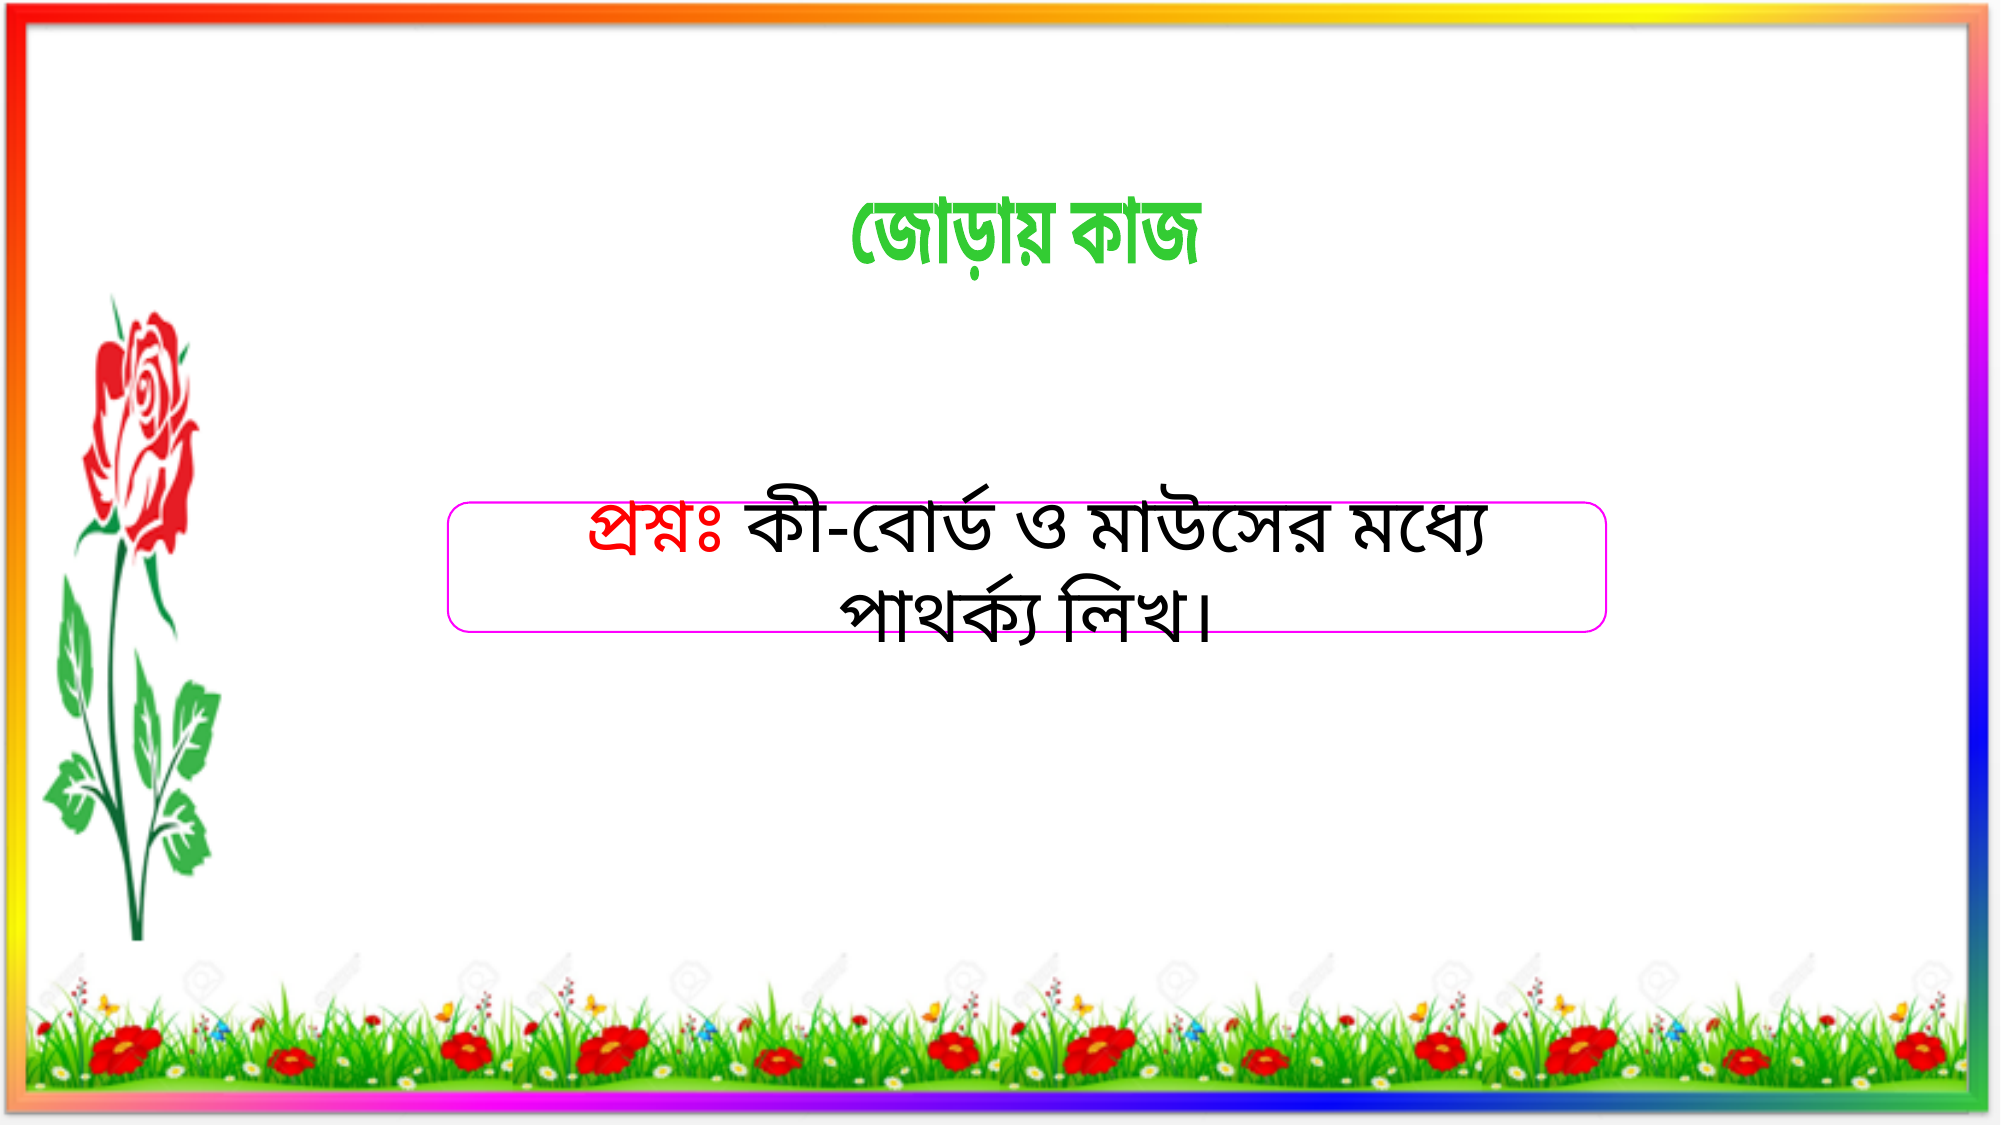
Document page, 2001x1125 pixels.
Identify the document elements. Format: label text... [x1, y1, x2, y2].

text_box জোড়ায় কাজ [851, 195, 1057, 267]
text_box জোড়ায় কাজ [1069, 195, 1203, 266]
text_box জোড়ায় কাজ [969, 264, 980, 282]
picture [0, 0, 2001, 1125]
text_box প্রশ্নঃ কী-বোর্ড ও মাউসের মধ্যে পাথর্ক্য লিখ। [446, 501, 1608, 633]
